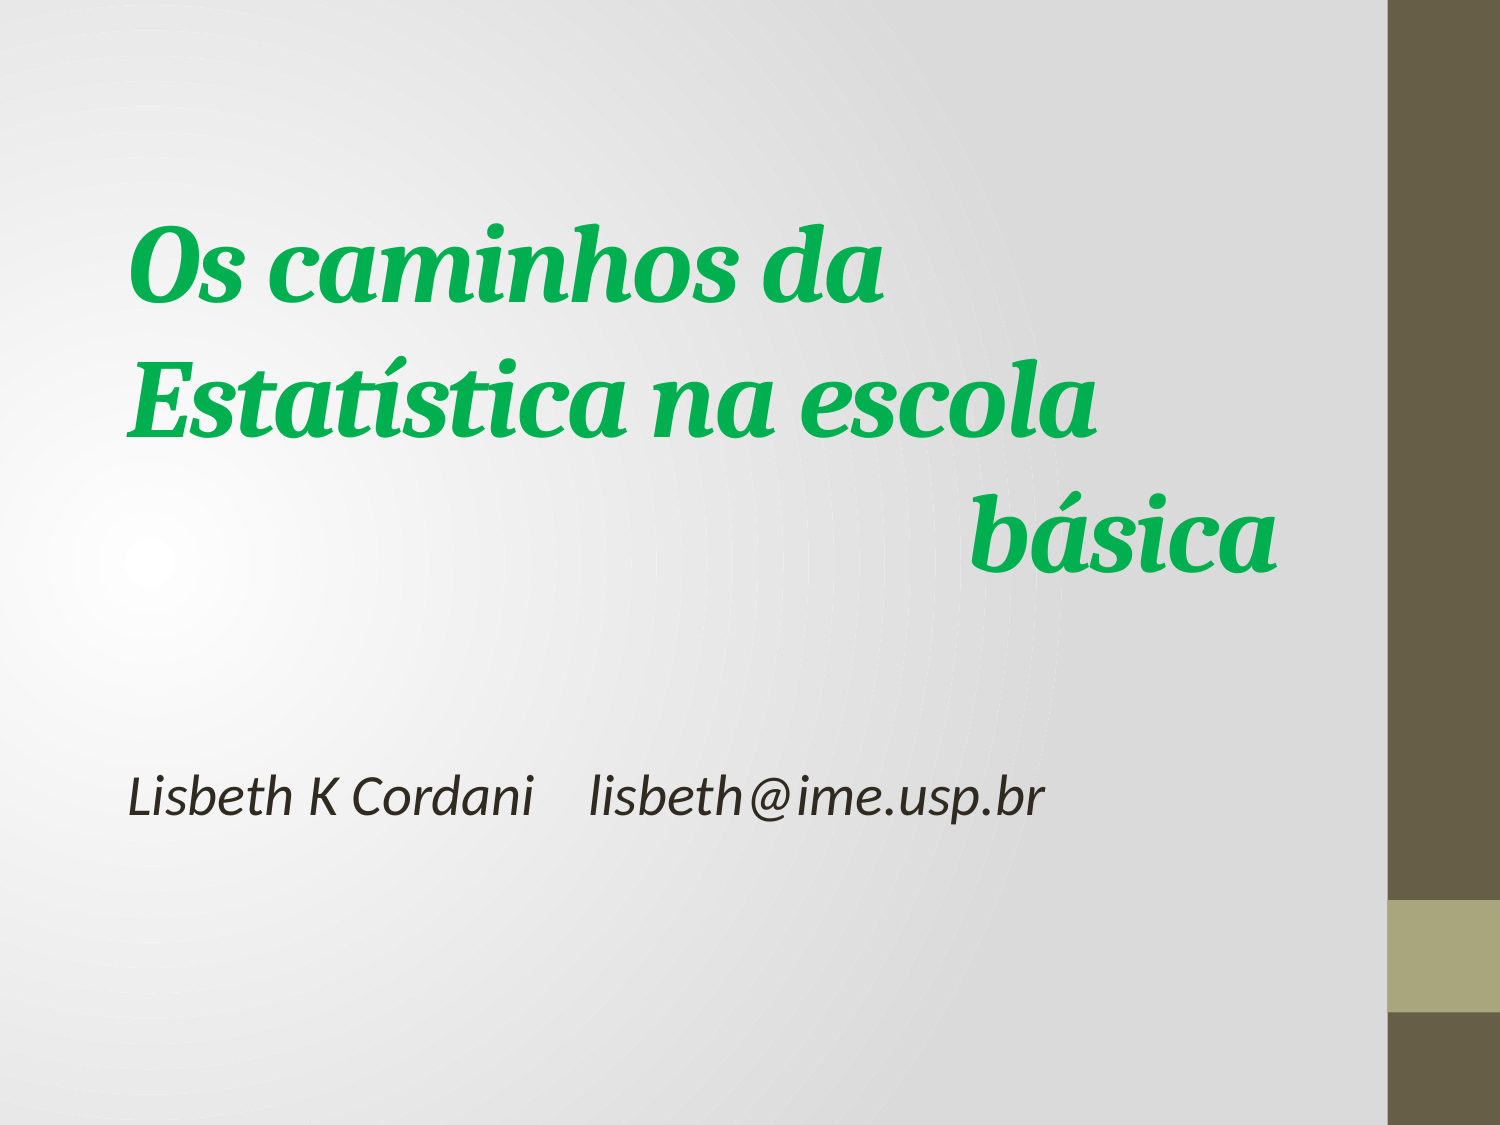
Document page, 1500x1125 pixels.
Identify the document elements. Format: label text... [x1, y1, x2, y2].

subtitle Lisbeth K Cordani lisbeth@ime.usp.br [112, 750, 1173, 925]
title Os caminhos da Estatística na escola básica [112, 312, 1350, 738]
